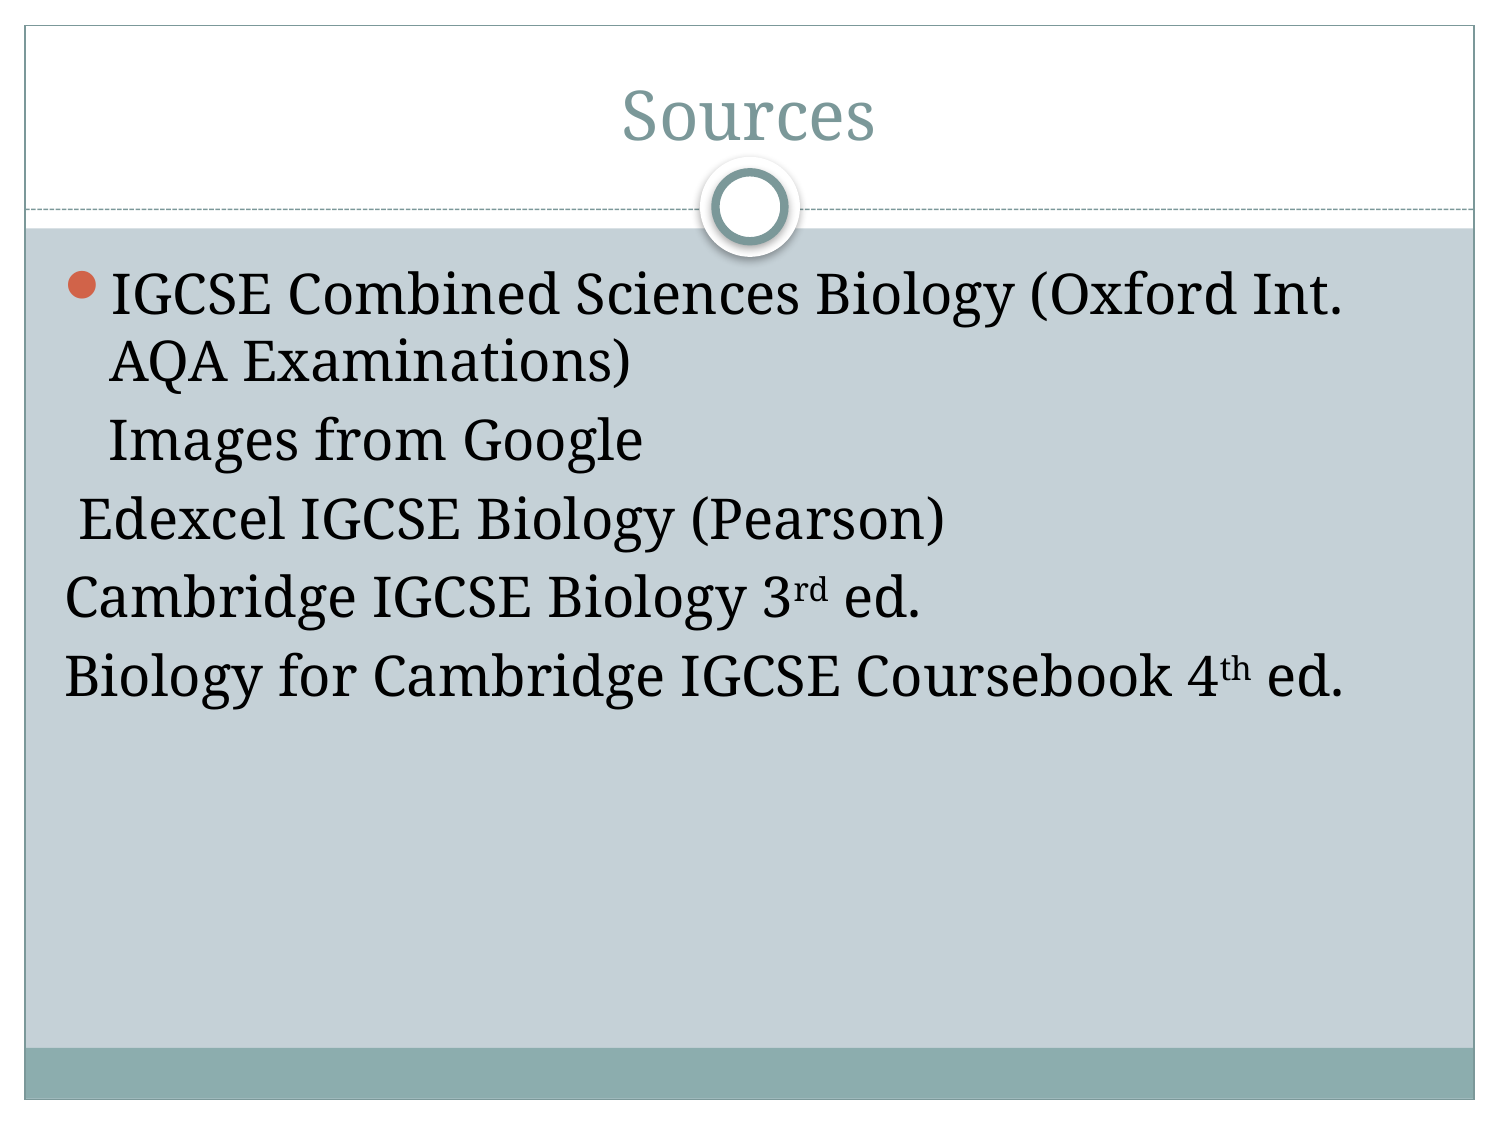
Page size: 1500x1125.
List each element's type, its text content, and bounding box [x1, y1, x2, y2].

title Sources [49, 37, 1450, 162]
list IGCSE Combined Sciences Biology (Oxford Int. AQA Examinations) Images from Google Edexcel IGCSE Biology (Pearson) Cambridge IGCSE Biology 3rd ed. Biology for Cambridge IGCSE Coursebook 4th ed. [49, 250, 1445, 1001]
